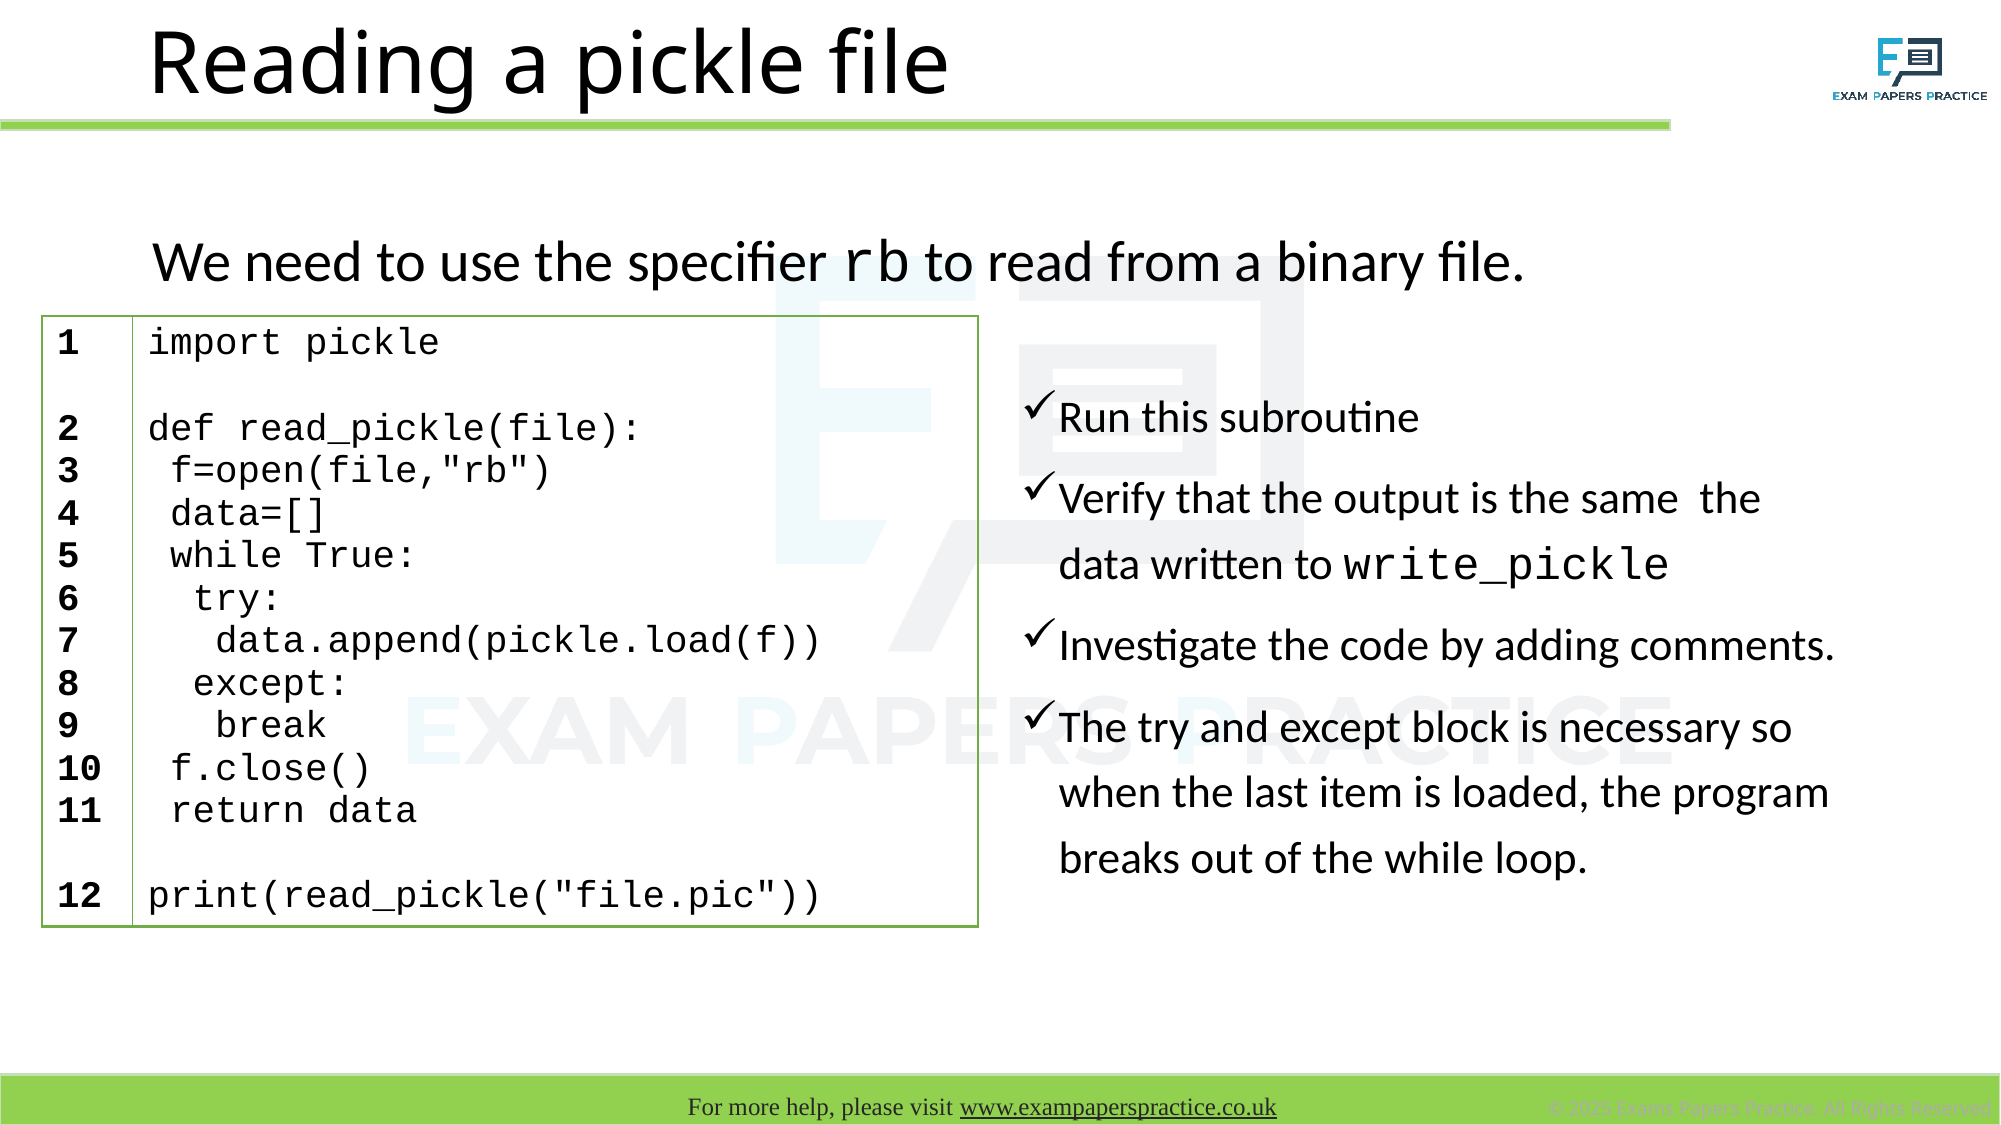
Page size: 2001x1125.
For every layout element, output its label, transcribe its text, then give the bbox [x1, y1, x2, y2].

text_box Run this subroutine Verify that the output is the same the data written to write_pickle Investigate the code by adding comments. The try and except block is necessary so when the last item is loaded, the program breaks out of the while loop. [1005, 368, 1863, 902]
table_header import pickle def read_pickle(file): f=open(file,"rb") data=[] while True: try: data.append(pickle.load(f)) except: break f.close() return data print(read_pickle("file.pic")) [133, 317, 977, 925]
title Reading a pickle file [132, 11, 1858, 121]
list We need to use the specifier rb to read from a binary file. [137, 223, 1863, 938]
table_header 1 2 3 4 5 6 7 8 9 10 11 12 [43, 317, 132, 925]
